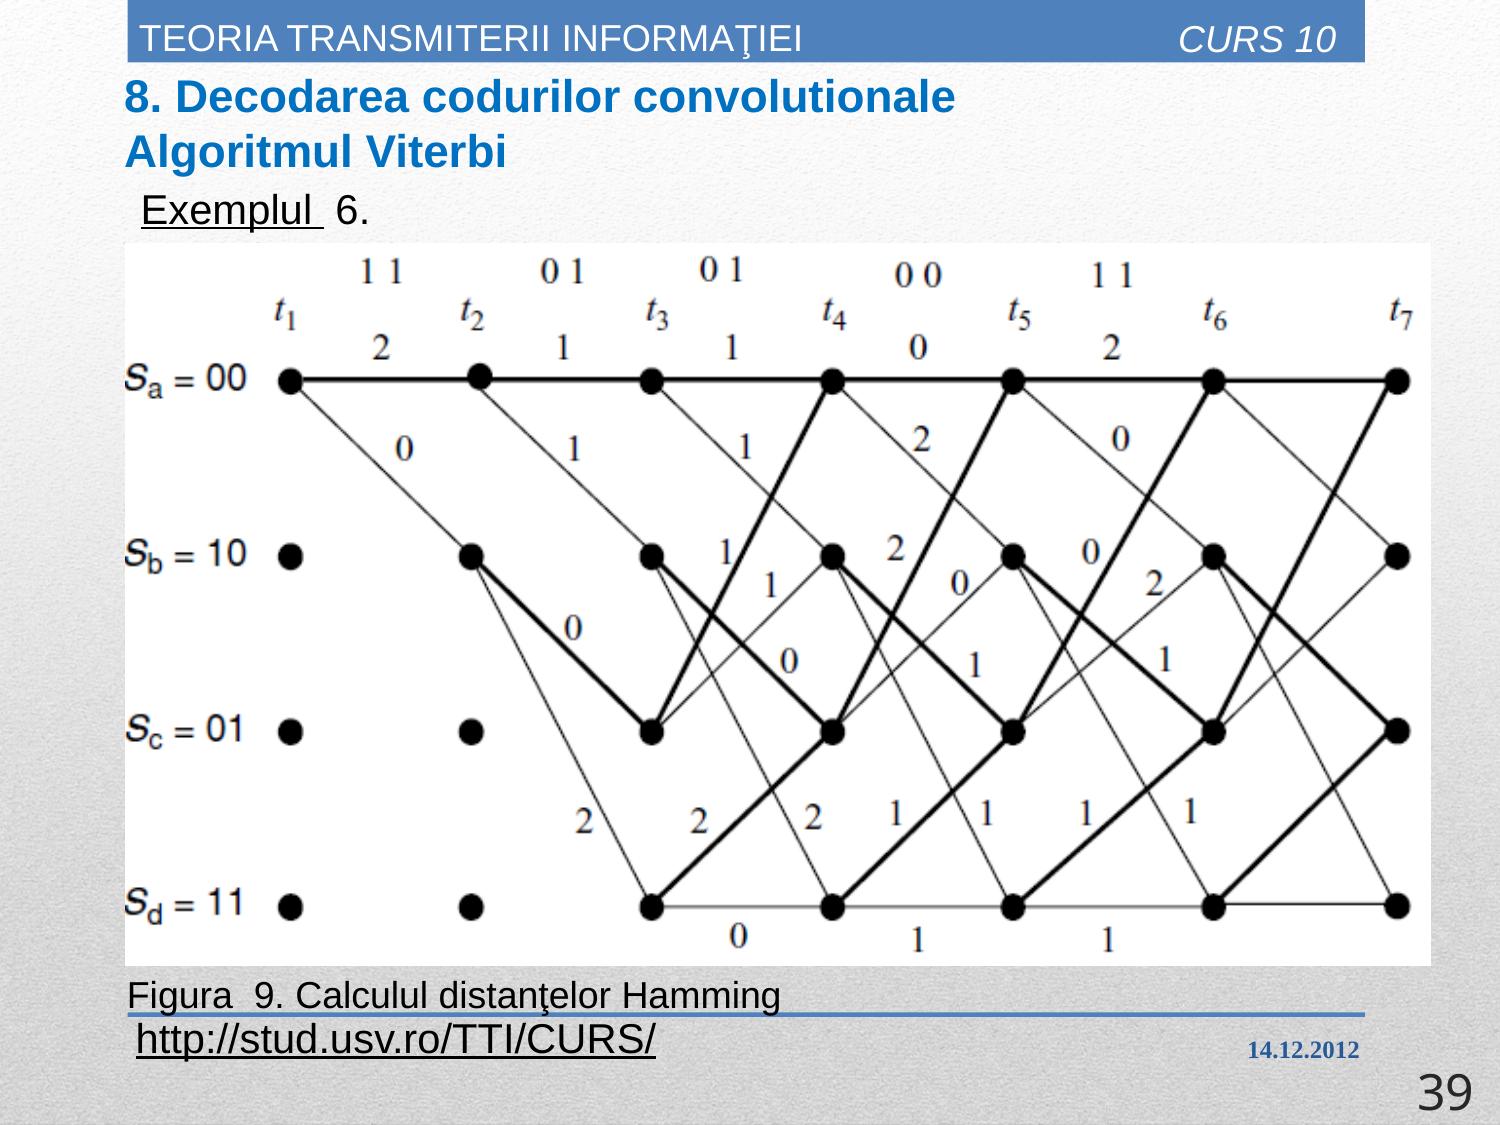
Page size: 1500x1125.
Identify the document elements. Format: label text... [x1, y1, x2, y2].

title TEORIA TRANSMITERII INFORMAŢIEI [123, 3, 845, 67]
slide_number 39 [1364, 1064, 1490, 1125]
text_box CURS 10 [1163, 7, 1365, 67]
text_box http://stud.usv.ro/TTI/CURS/ [120, 1024, 984, 1070]
picture [125, 242, 1432, 966]
text_box 8. Decodarea codurilor convolutionale Algoritmul Viterbi [109, 115, 1353, 185]
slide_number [1025, 1018, 1375, 1079]
text_box Figura 9. Calculul distanţelor Hamming [112, 964, 1311, 1024]
text_box Exemplul 6. [125, 150, 1362, 241]
